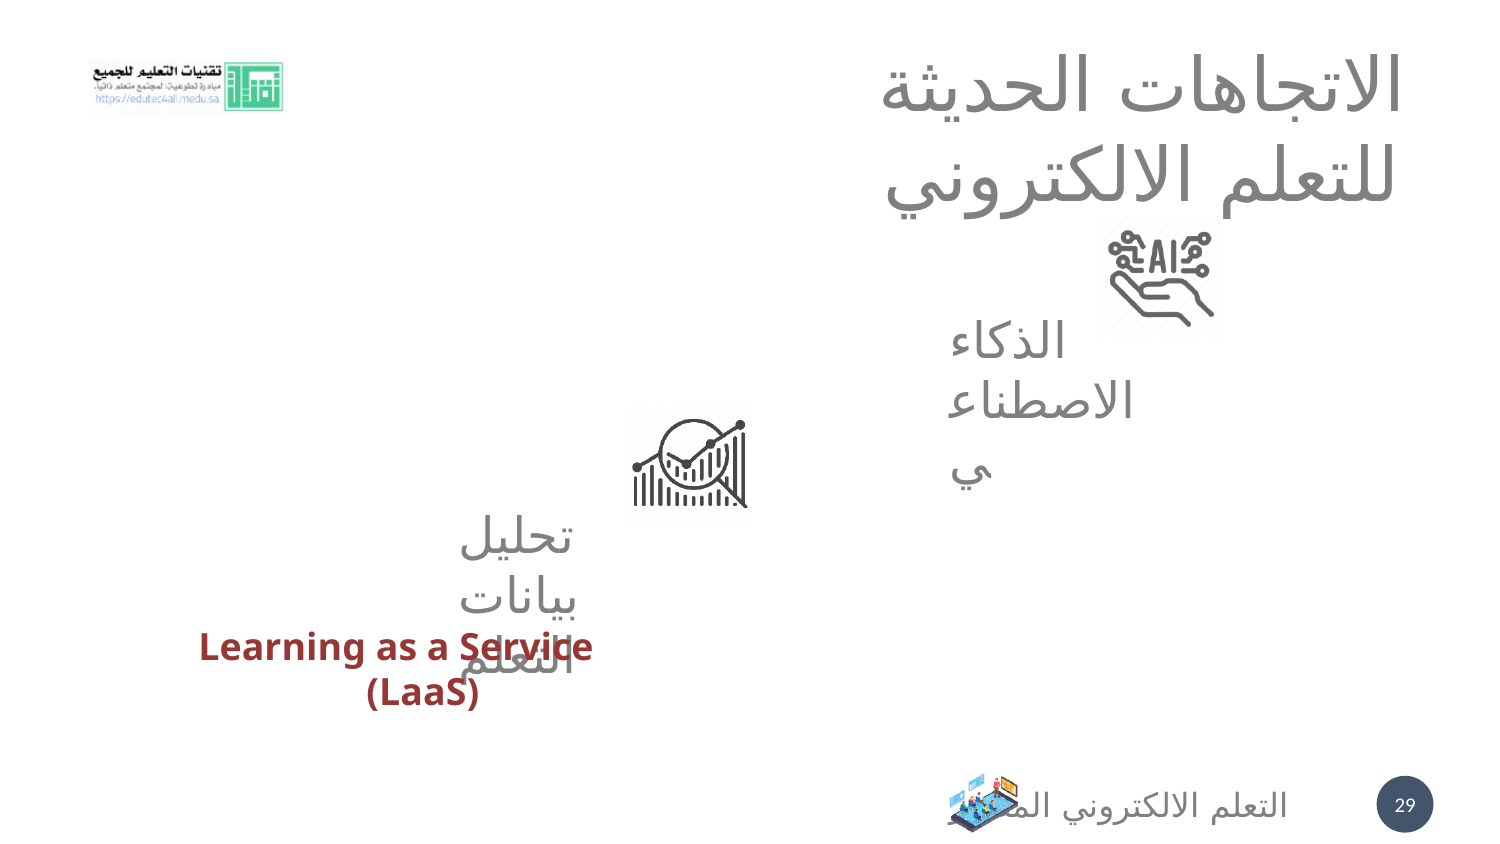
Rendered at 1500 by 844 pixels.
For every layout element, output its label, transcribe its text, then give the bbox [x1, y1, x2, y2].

text_box [1384, 827, 1426, 835]
text_box الاتجاهات الحديثة للتعلم الالكتروني [812, 71, 1473, 181]
picture [89, 59, 288, 115]
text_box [934, 214, 1223, 378]
text_box [1431, 788, 1436, 821]
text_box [931, 768, 1255, 837]
text_box [1374, 788, 1379, 821]
text_box [1384, 773, 1426, 782]
text_box Learning as a Service (LaaS) [183, 615, 663, 721]
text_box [443, 402, 751, 573]
slide_number 29 [1379, 782, 1431, 827]
